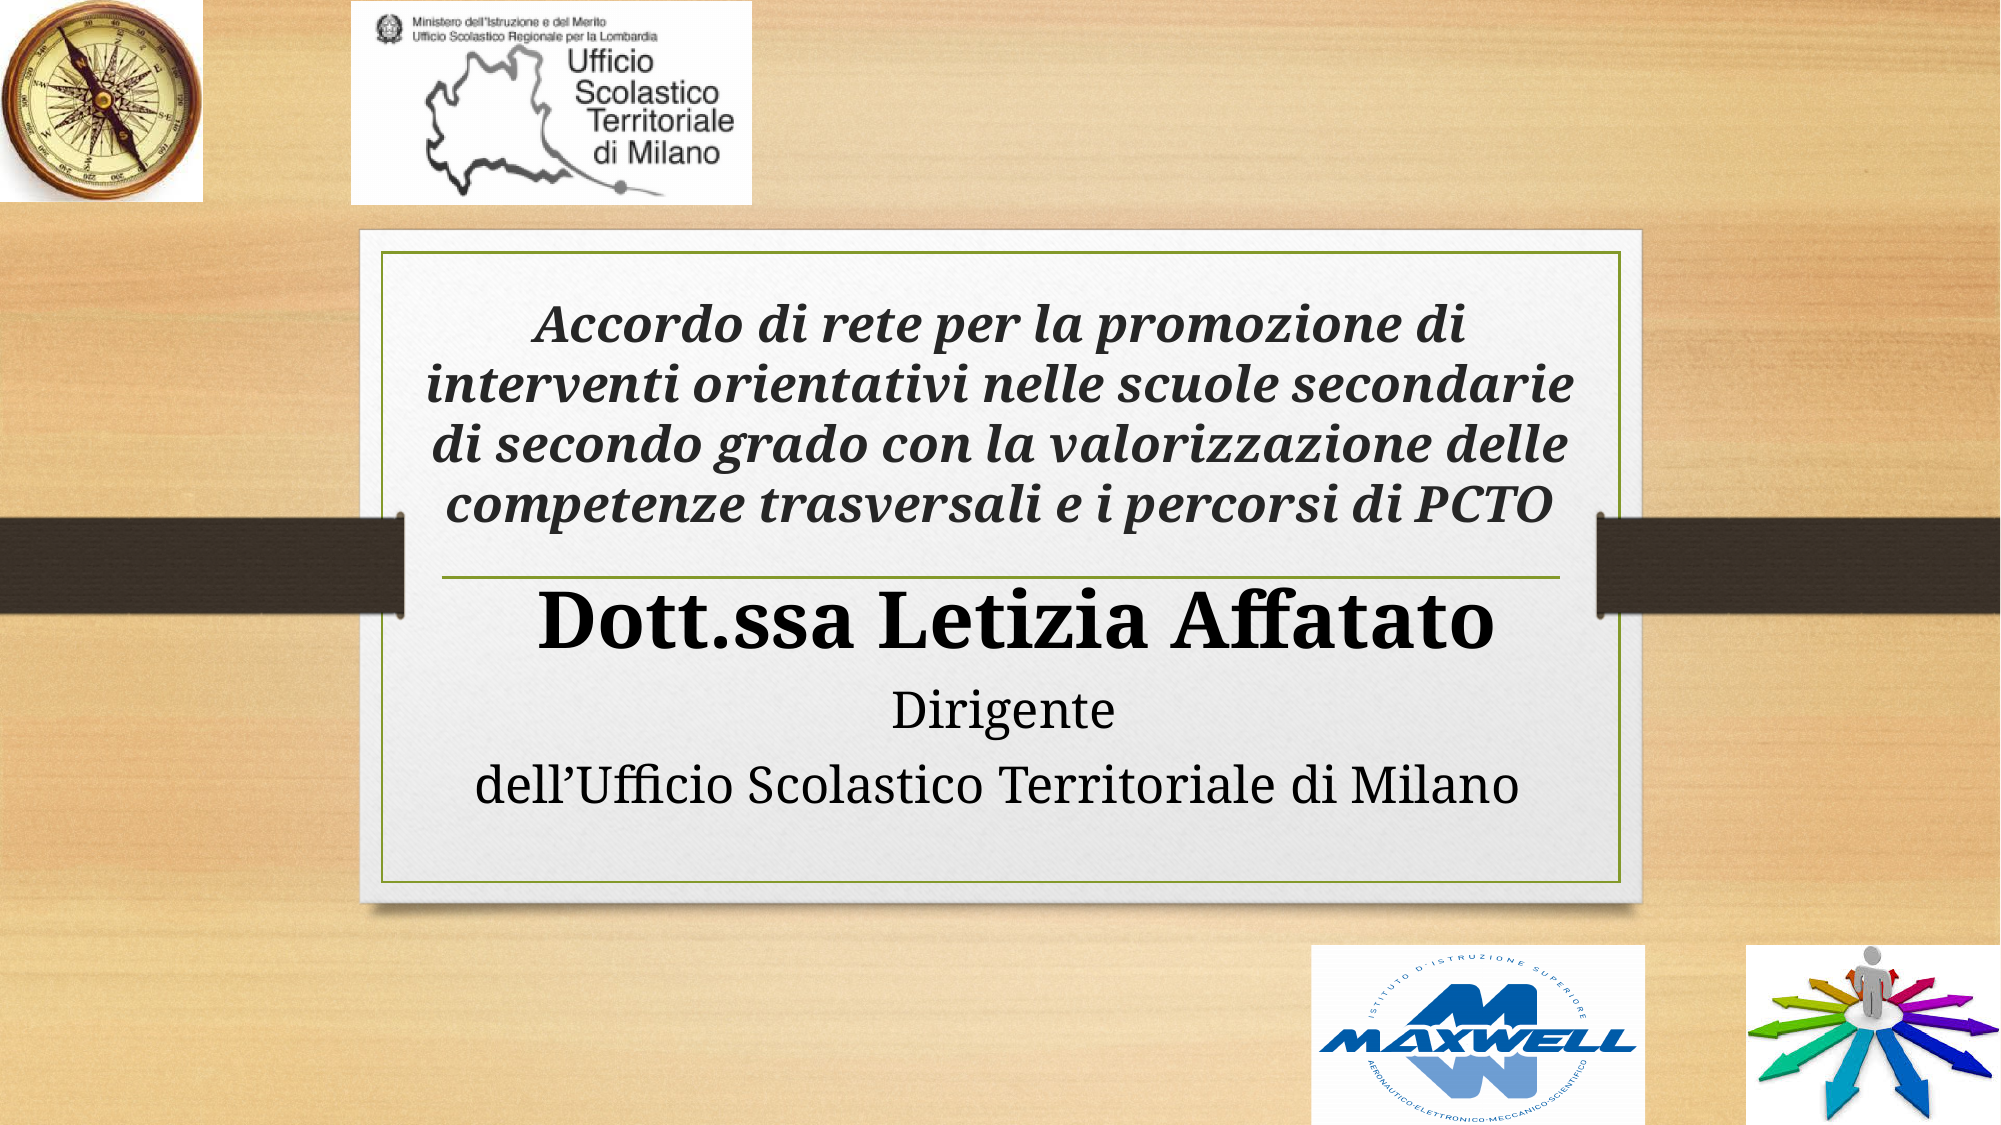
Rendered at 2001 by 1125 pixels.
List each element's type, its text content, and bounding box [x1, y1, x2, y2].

subtitle Dott.ssa Letizia Affatato Dirigente dell’Ufficio Scolastico Territoriale di Milano [451, 465, 1570, 832]
picture [0, 0, 2001, 1125]
title Accordo di rete per la promozione di interventi orientativi nelle scuole secondarie di secondo grado con la valorizzazione delle competenze trasversali e i percorsi di PCTO [397, 319, 1603, 541]
